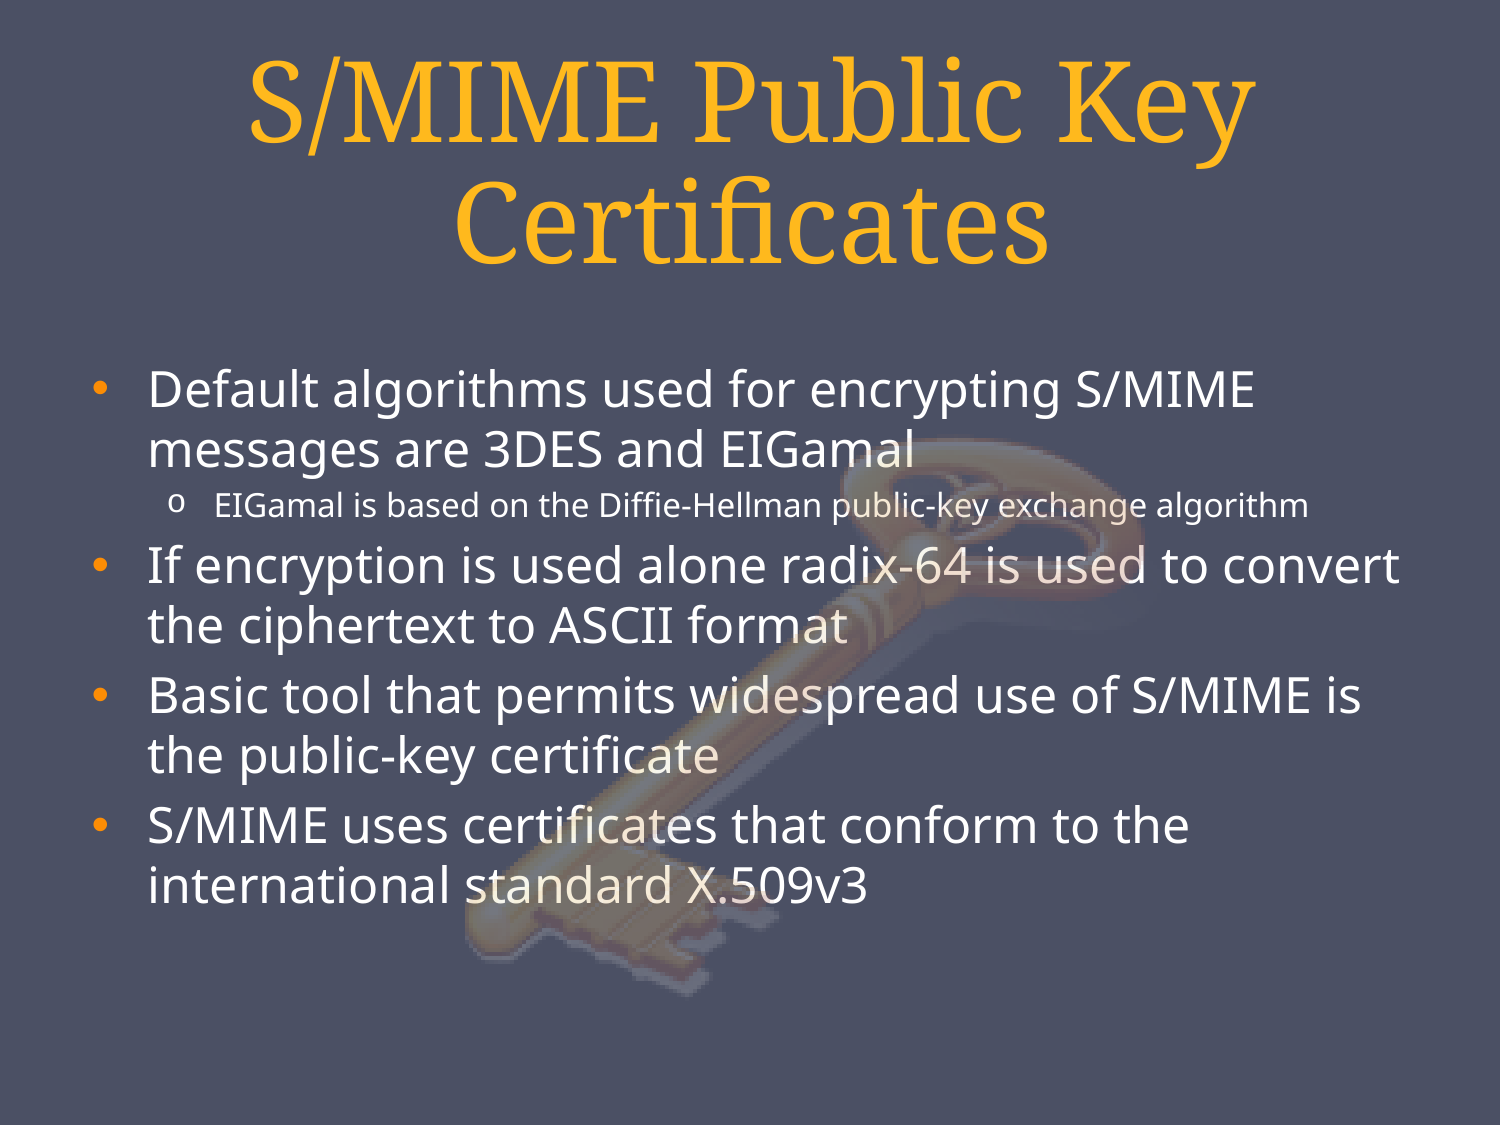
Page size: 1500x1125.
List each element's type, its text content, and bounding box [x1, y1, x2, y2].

list Default algorithms used for encrypting S/MIME messages are 3DES and EIGamal EIGamal is based on the Diffie-Hellman public-key exchange algorithm If encryption is used alone radix-64 is used to convert the ciphertext to ASCII format Basic tool that permits widespread use of S/MIME is the public-key certificate S/MIME uses certificates that conform to the international standard X.509v3 [76, 349, 1427, 1093]
picture [437, 349, 1170, 1083]
title S/MIME Public Key Certificates [76, 30, 1427, 294]
